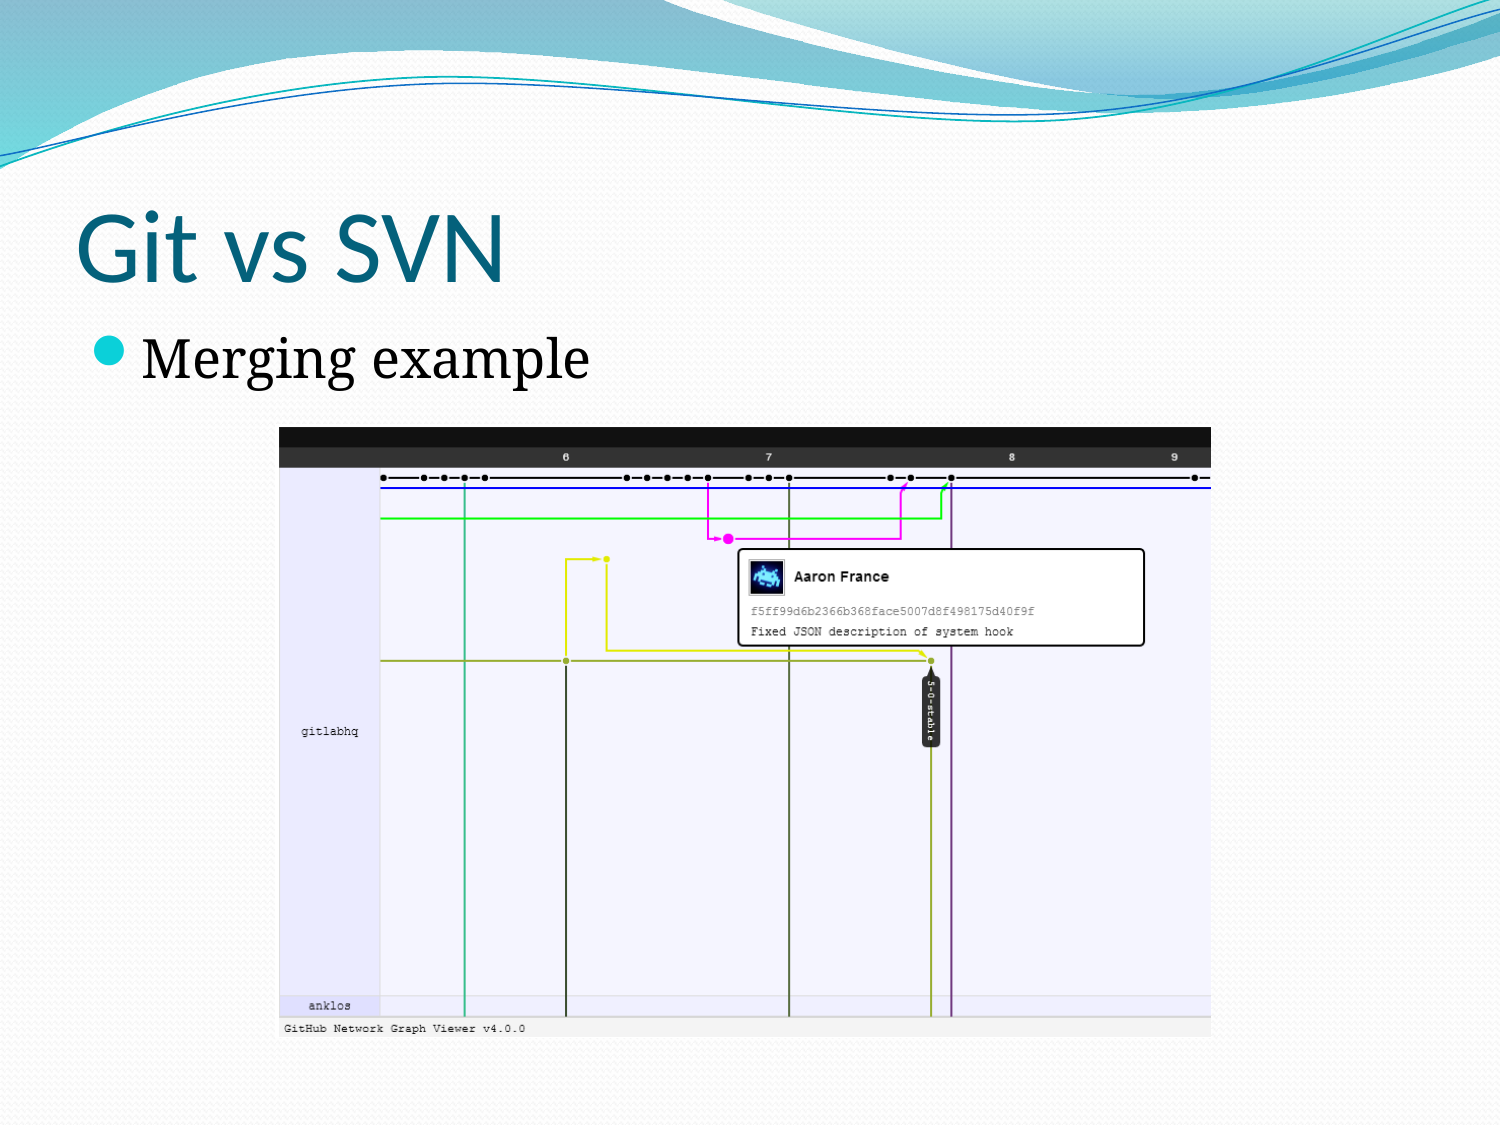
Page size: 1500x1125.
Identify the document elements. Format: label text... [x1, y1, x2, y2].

list Merging example [75, 317, 1425, 1038]
picture [274, 424, 1212, 1038]
title Git vs SVN [75, 115, 1425, 303]
